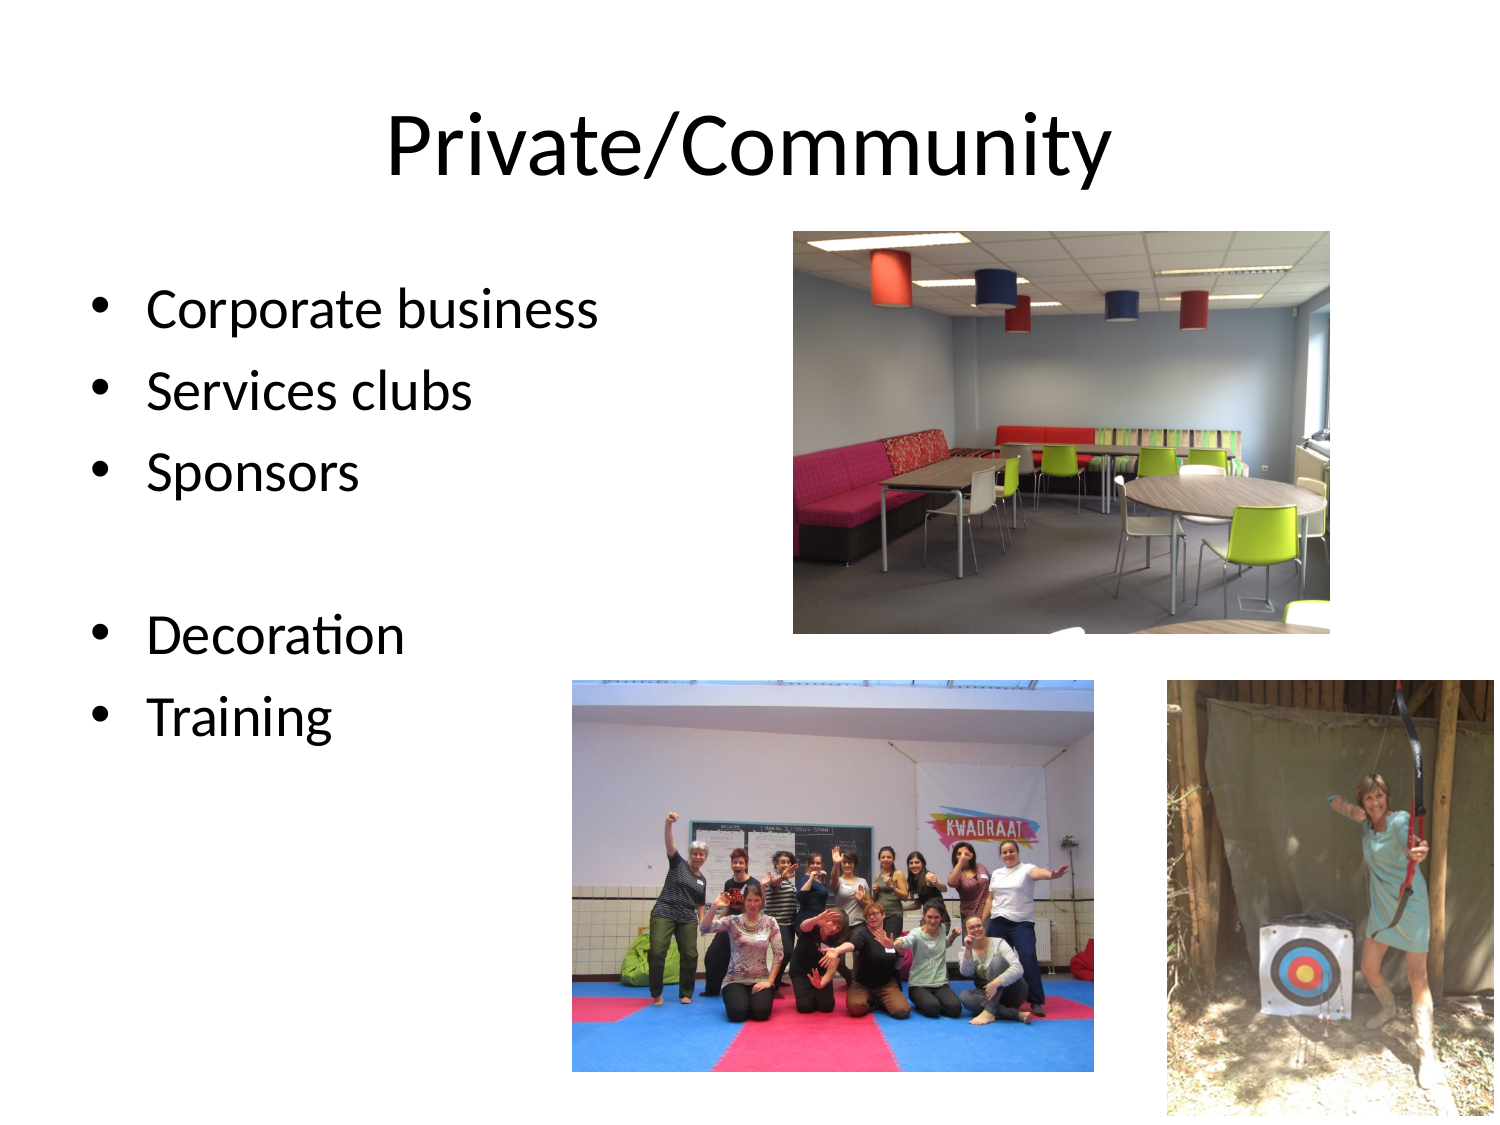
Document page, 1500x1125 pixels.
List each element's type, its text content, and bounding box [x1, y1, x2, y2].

picture [1167, 680, 1494, 1116]
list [572, 680, 1094, 1072]
picture [793, 231, 1330, 634]
list Corporate business Services clubs Sponsors Decoration Training [75, 262, 738, 1005]
title Private/Community [75, 45, 1425, 233]
